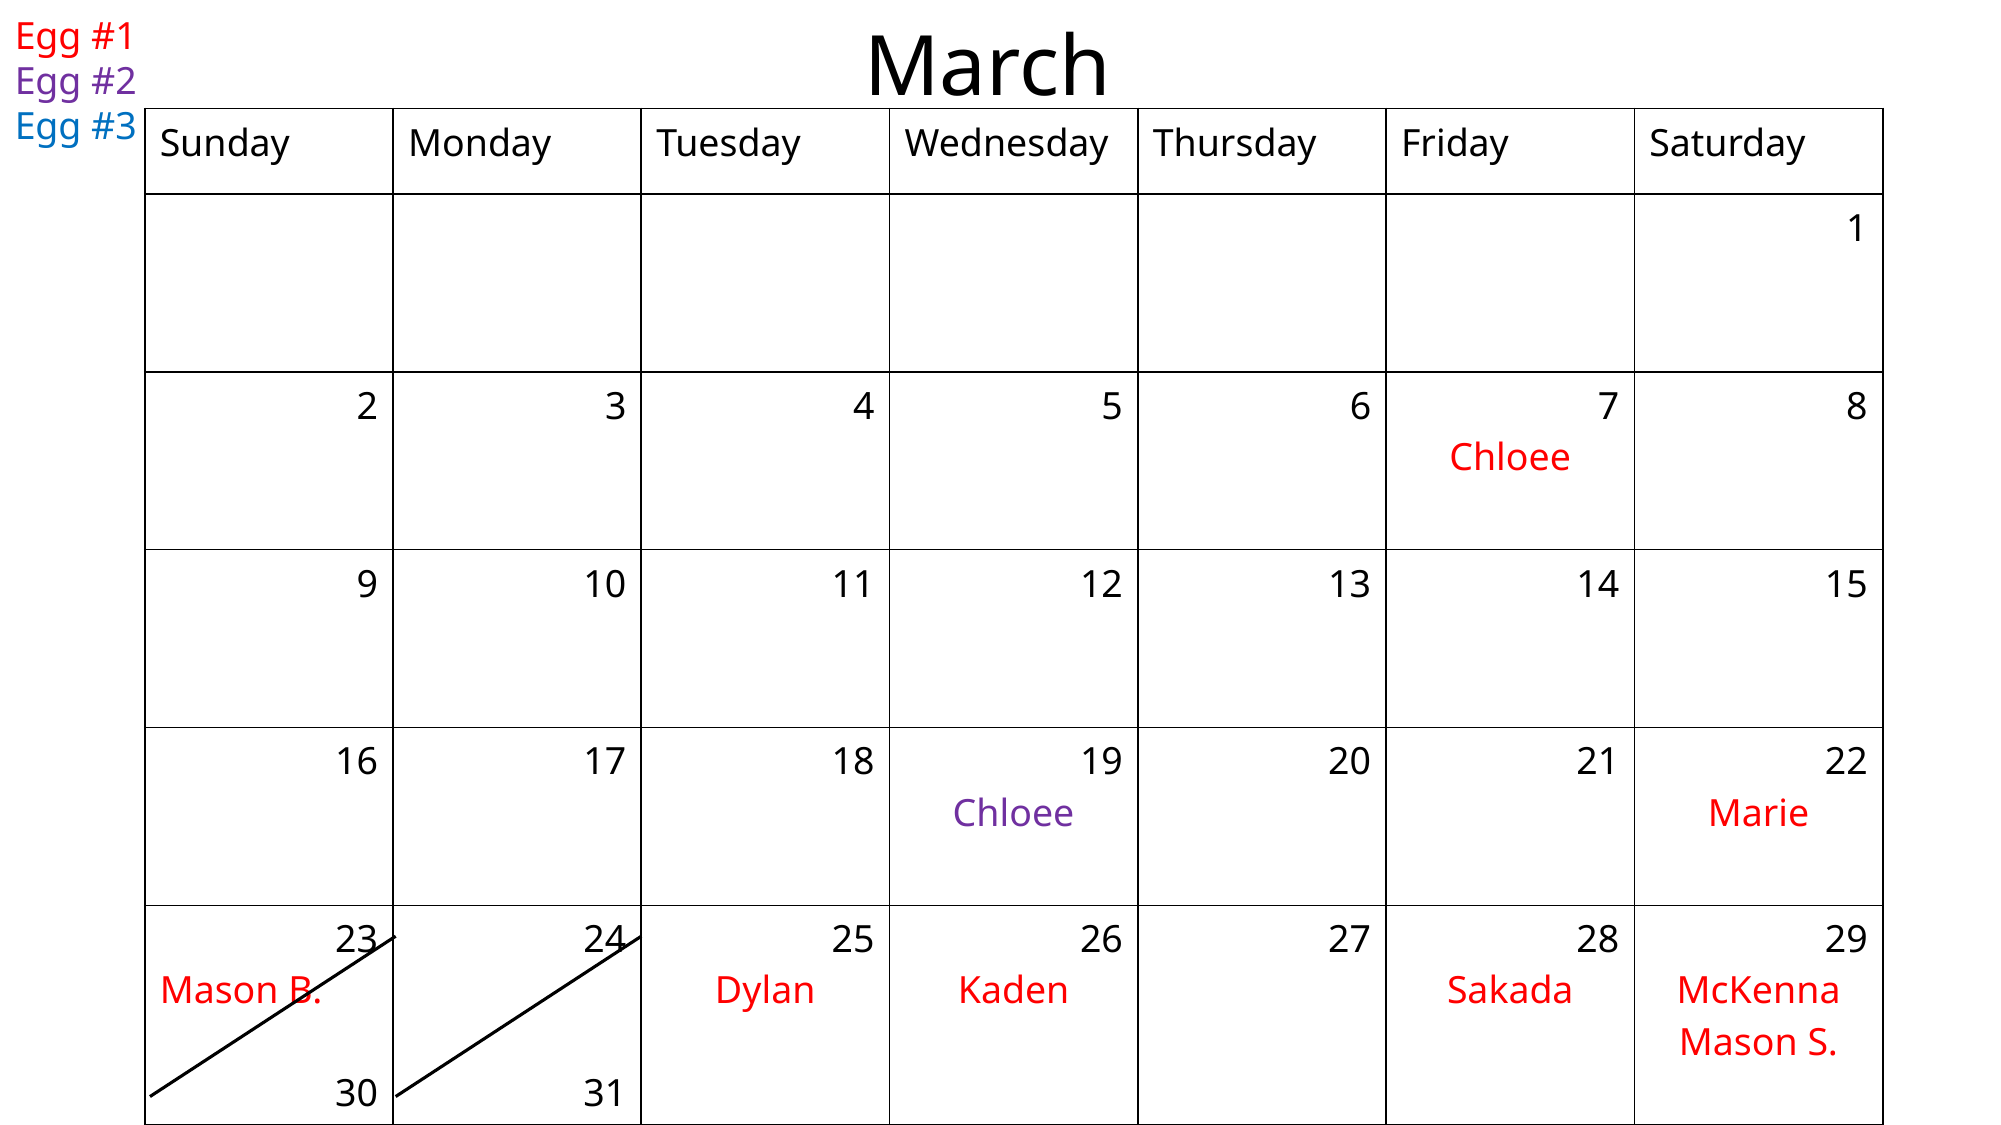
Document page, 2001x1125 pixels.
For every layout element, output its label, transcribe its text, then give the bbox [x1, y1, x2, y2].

table_cell 20 [1139, 728, 1385, 905]
table_cell 5 [890, 373, 1137, 549]
table_cell 14 [1387, 550, 1634, 727]
table_cell 17 [394, 728, 640, 905]
table_cell 4 [642, 373, 889, 549]
table_header Saturday [1635, 109, 1882, 193]
table_cell 11 [642, 550, 889, 727]
table_cell 24 31 [394, 1097, 640, 1124]
table_header Sunday [146, 109, 392, 193]
table_header Tuesday [642, 109, 889, 193]
table_cell 10 [394, 550, 640, 727]
table_cell 13 [1139, 550, 1385, 727]
table_cell 19 Chloee [890, 728, 1137, 905]
text_box March [677, 4, 1299, 120]
table_cell 6 [1139, 373, 1385, 549]
table_cell 21 [1387, 728, 1634, 905]
text_box Egg #1 Egg #2 Egg #3 [0, 4, 388, 155]
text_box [149, 936, 396, 1097]
table_cell [890, 195, 1137, 371]
table_cell 18 [642, 728, 889, 905]
table_cell 29 McKenna Mason S. [1635, 906, 1882, 1124]
table_cell 26 Kaden [890, 906, 1137, 1124]
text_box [396, 936, 642, 1097]
table_header Monday [394, 109, 640, 193]
table_cell 7 Chloee [1387, 373, 1634, 549]
table_cell 9 [146, 550, 392, 727]
table_cell 15 [1635, 550, 1882, 727]
table_cell 25 Dylan [642, 906, 889, 1124]
table_cell 2 [146, 373, 392, 549]
table_cell [642, 195, 889, 371]
table_cell 22 Marie [1635, 728, 1882, 905]
table_cell 1 [1635, 195, 1882, 371]
table_cell 23 Mason B. 30 [146, 906, 392, 1124]
table_header Friday [1387, 109, 1634, 193]
table_cell 8 [1635, 373, 1882, 549]
table_header Wednesday [890, 120, 1137, 193]
table_cell 27 [1139, 906, 1385, 1124]
table_cell [1387, 195, 1634, 371]
table_cell [146, 195, 392, 371]
table_cell 3 [394, 373, 640, 549]
table_cell 16 [146, 728, 392, 905]
table_cell 24 31 [394, 906, 640, 936]
table_cell [1139, 195, 1385, 371]
table_cell 12 [890, 550, 1137, 727]
table_header Thursday [1139, 109, 1385, 193]
table_cell [394, 195, 640, 371]
table_cell 28 Sakada [1387, 906, 1634, 1124]
